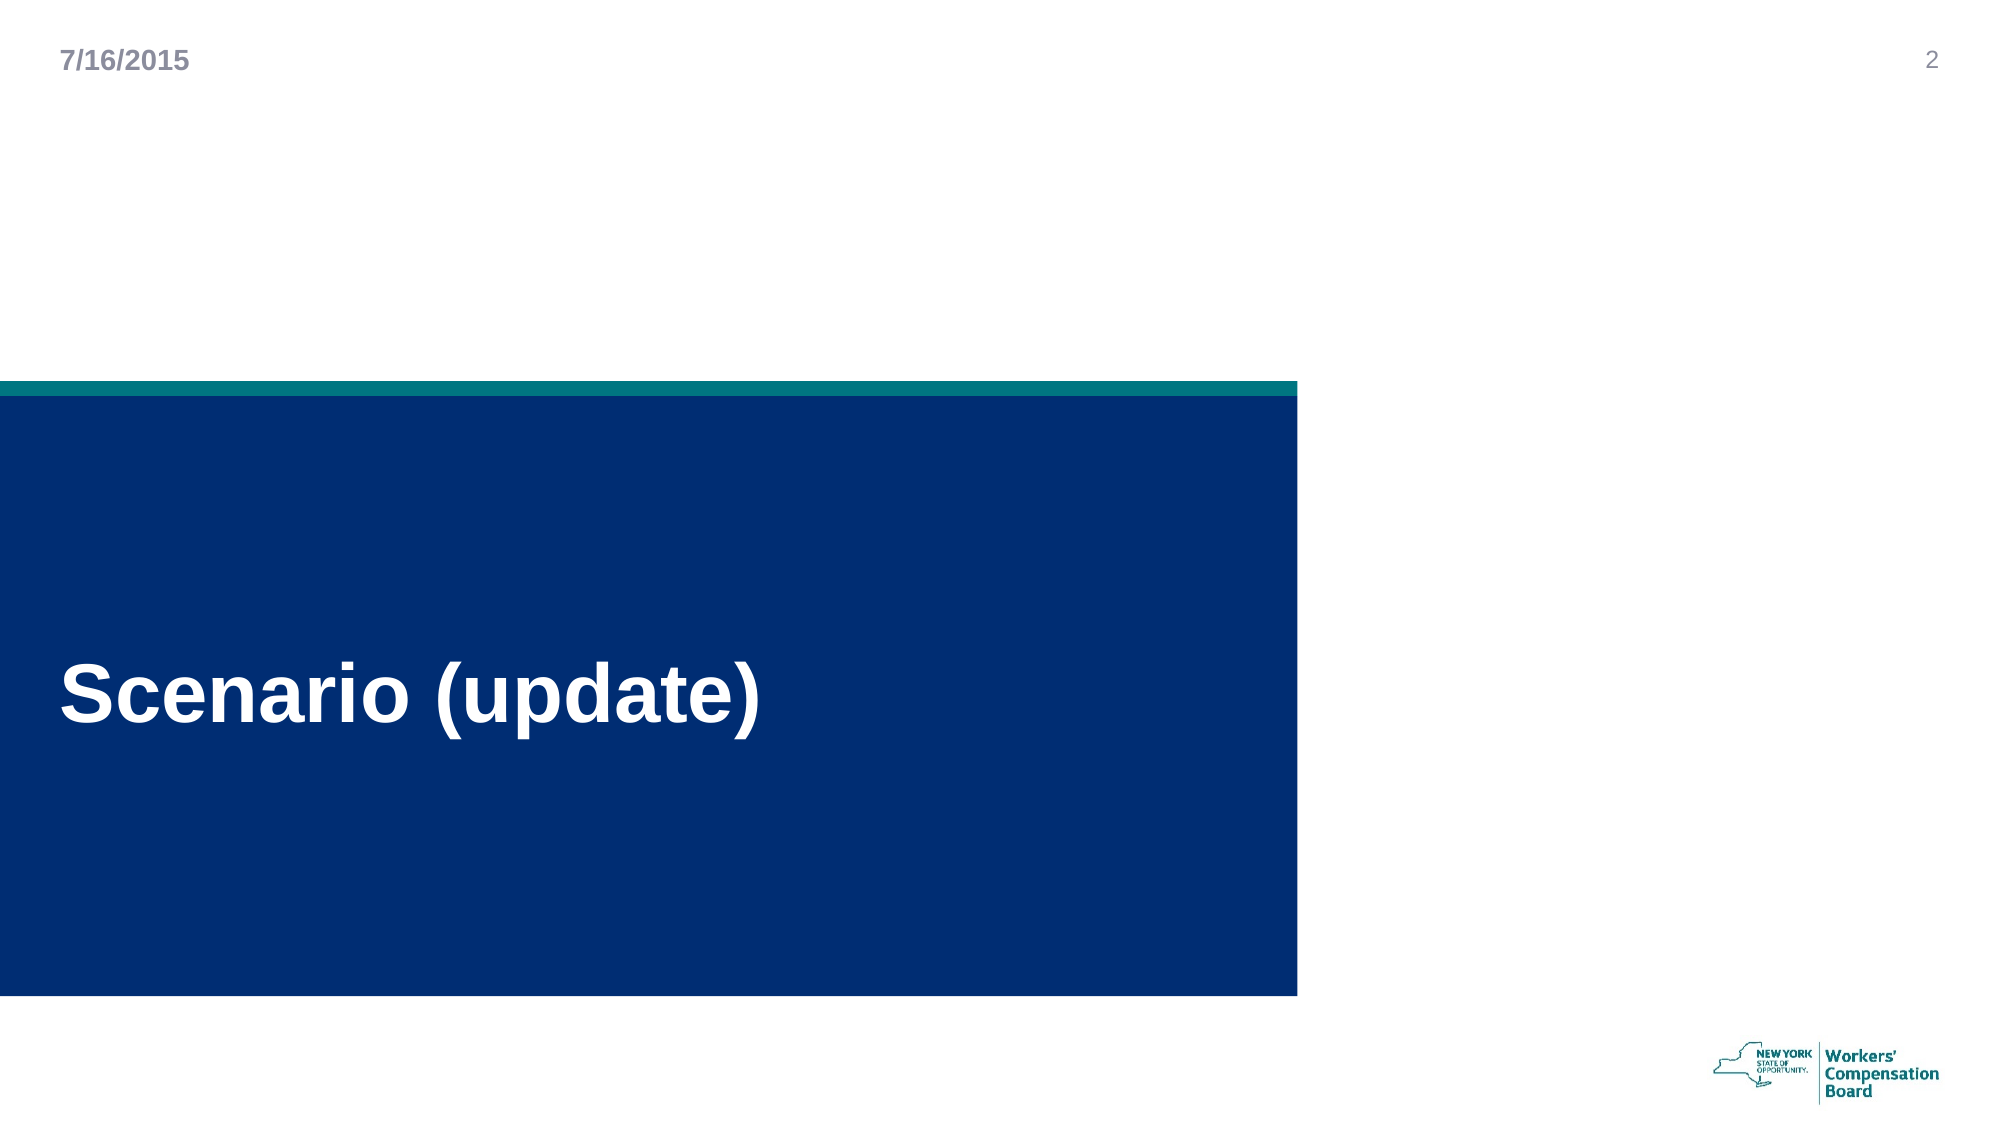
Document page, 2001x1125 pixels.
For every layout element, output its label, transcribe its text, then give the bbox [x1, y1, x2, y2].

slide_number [44, 29, 495, 89]
slide_number 2 [1504, 29, 1955, 89]
title Scenario (update) [44, 280, 1770, 749]
picture [1707, 1035, 1945, 1111]
